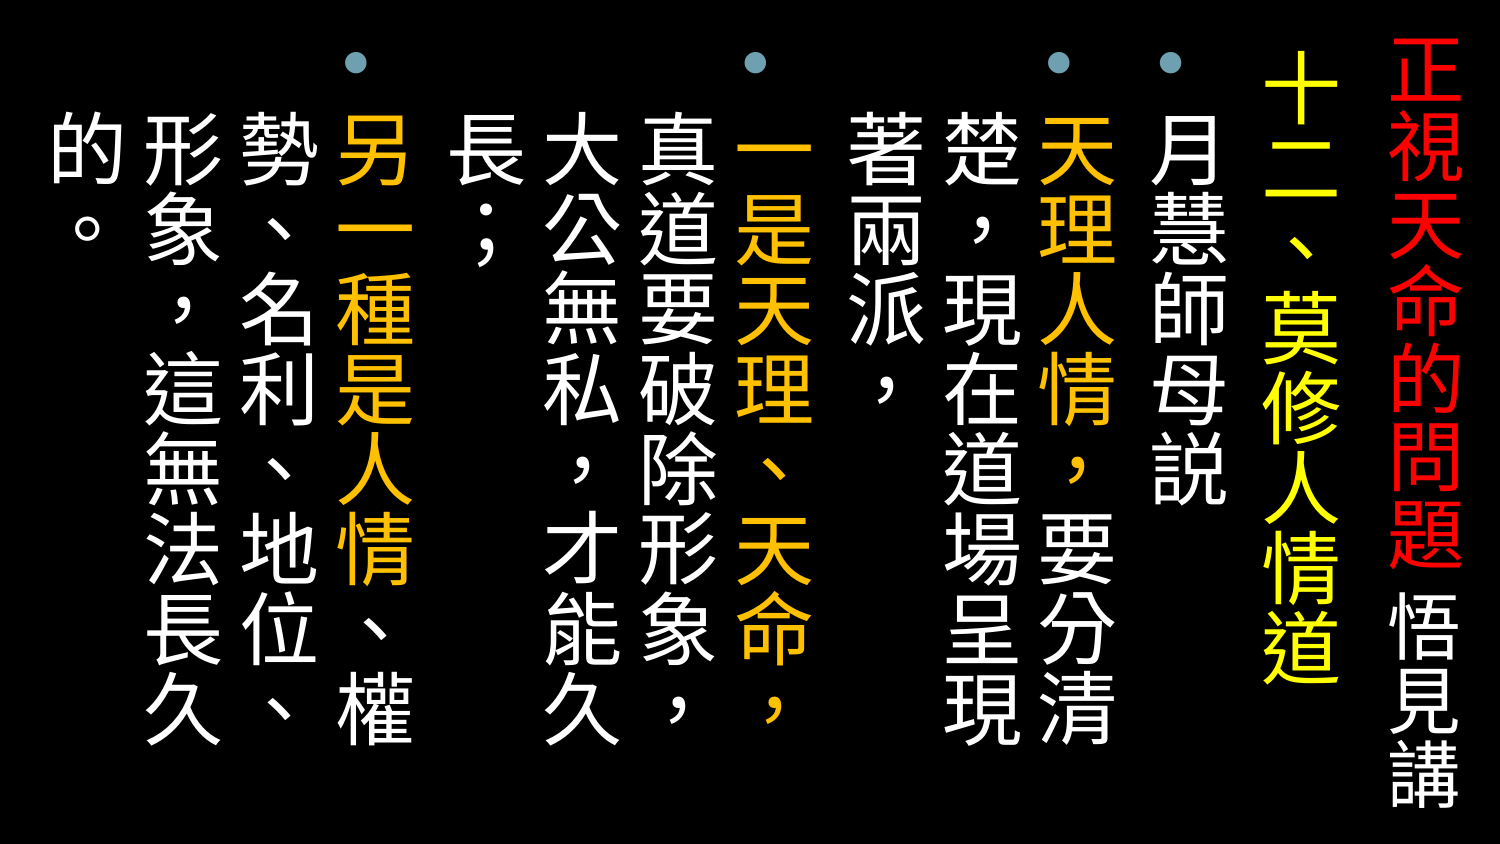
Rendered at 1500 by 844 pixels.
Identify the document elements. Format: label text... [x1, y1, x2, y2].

list 十二、莫修人情道 月慧師母説 天理人情，要分清楚，現在道場呈現著兩派， 一是天理、天命，真道要破除形象，大公無私，才能久長； 另一種是人情、權勢、名利、地位、形象，這無法長久的。 [29, 27, 1365, 820]
title 正視天命的問題 悟見講 [1364, 21, 1483, 820]
